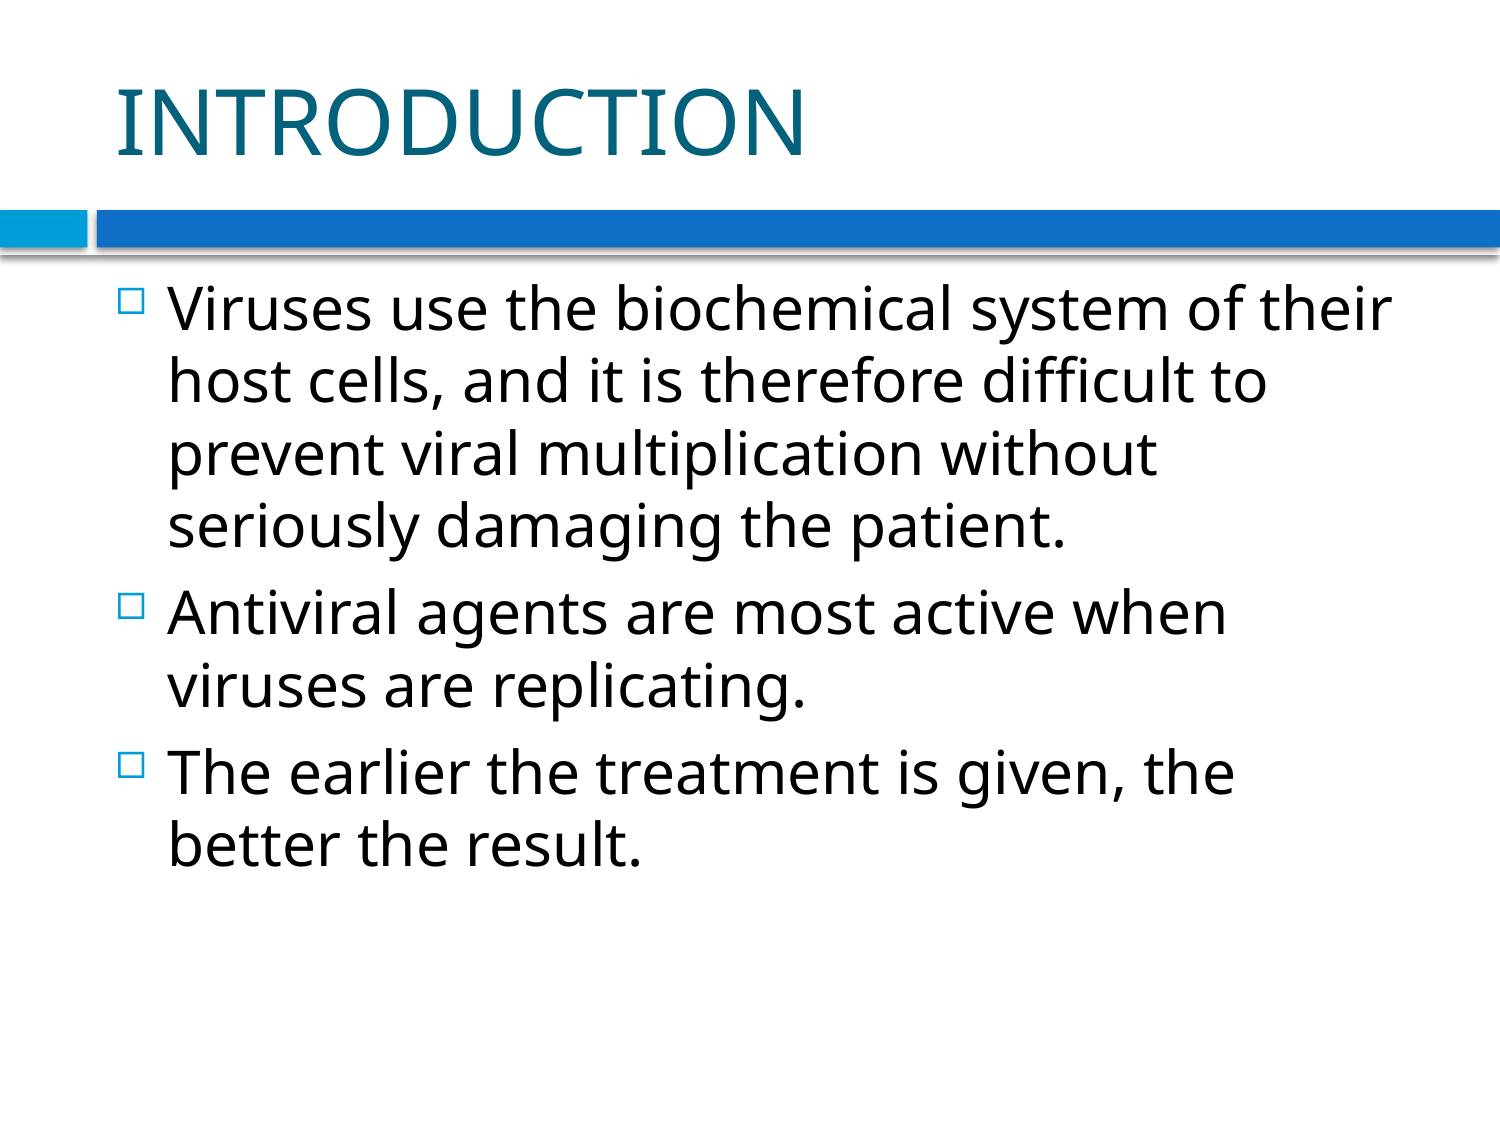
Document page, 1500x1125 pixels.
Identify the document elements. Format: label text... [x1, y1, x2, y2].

list Viruses use the biochemical system of their host cells, and it is therefore difficult to prevent viral multiplication without seriously damaging the patient. Antiviral agents are most active when viruses are replicating. The earlier the treatment is given, the better the result. [100, 262, 1438, 1000]
title INTRODUCTION [100, 37, 1438, 200]
